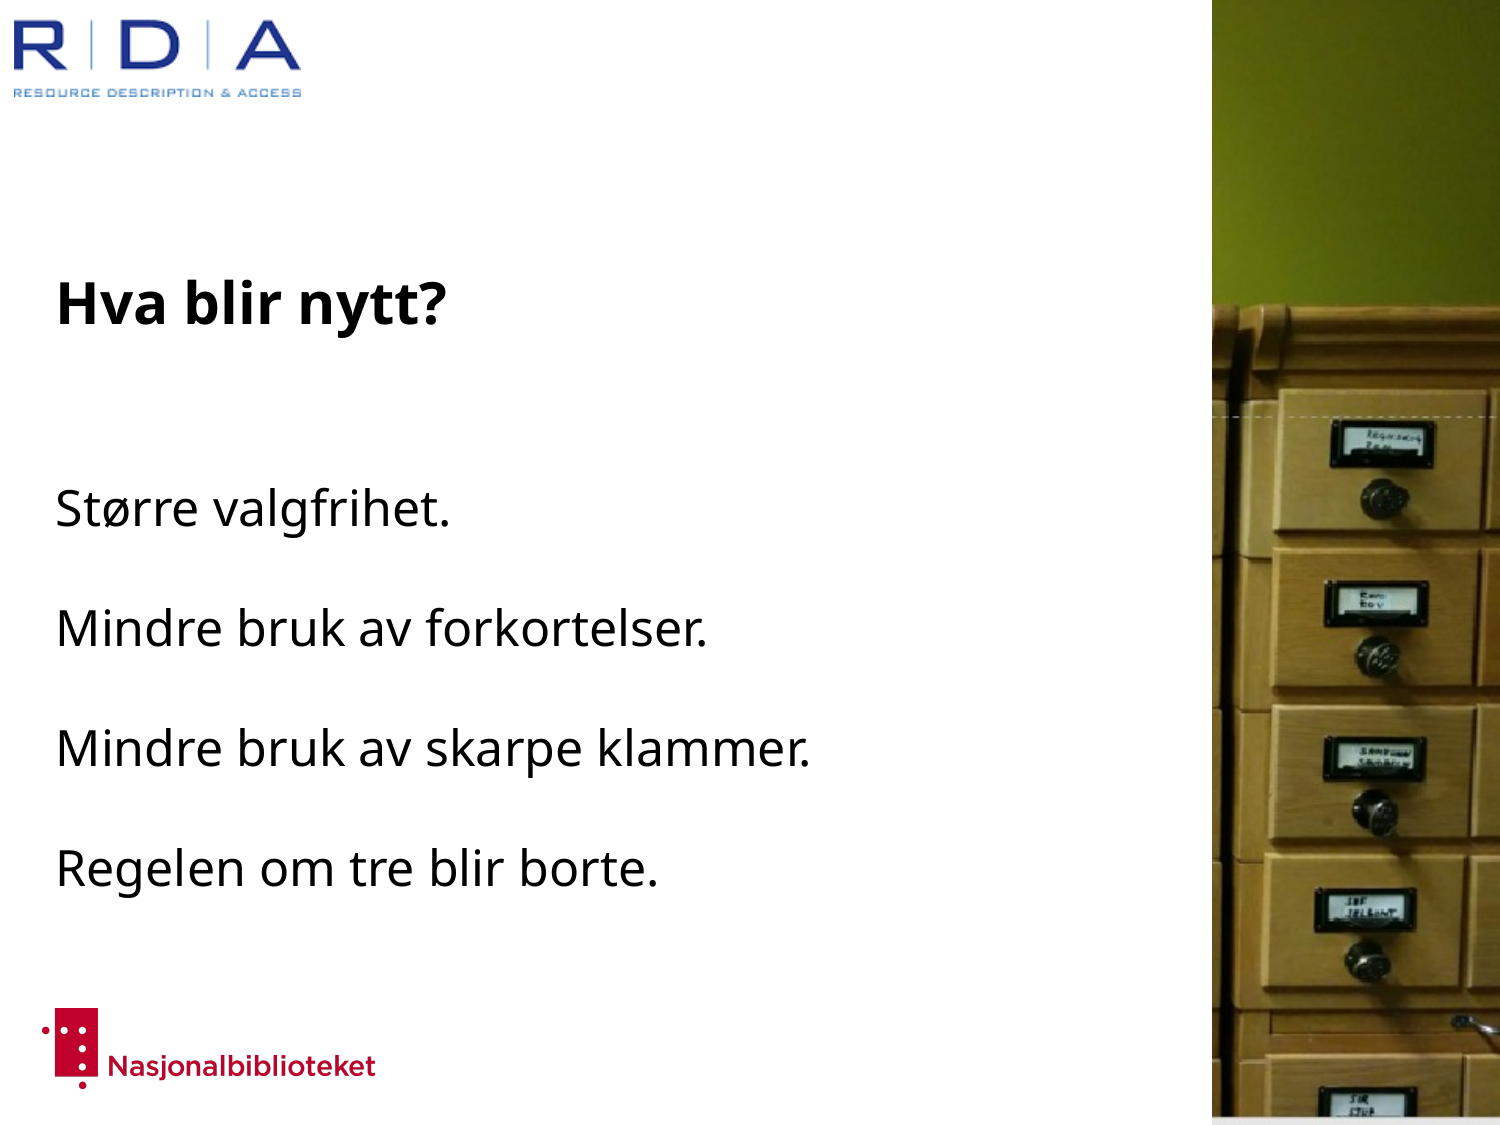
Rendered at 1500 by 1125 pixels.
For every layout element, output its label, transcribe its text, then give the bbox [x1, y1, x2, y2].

text_box Hva blir nytt? Større valgfrihet. Mindre bruk av forkortelser. Mindre bruk av skarpe klammer. Regelen om tre blir borte. [41, 169, 1186, 1125]
picture [1212, 0, 1500, 1125]
picture [14, 16, 301, 98]
